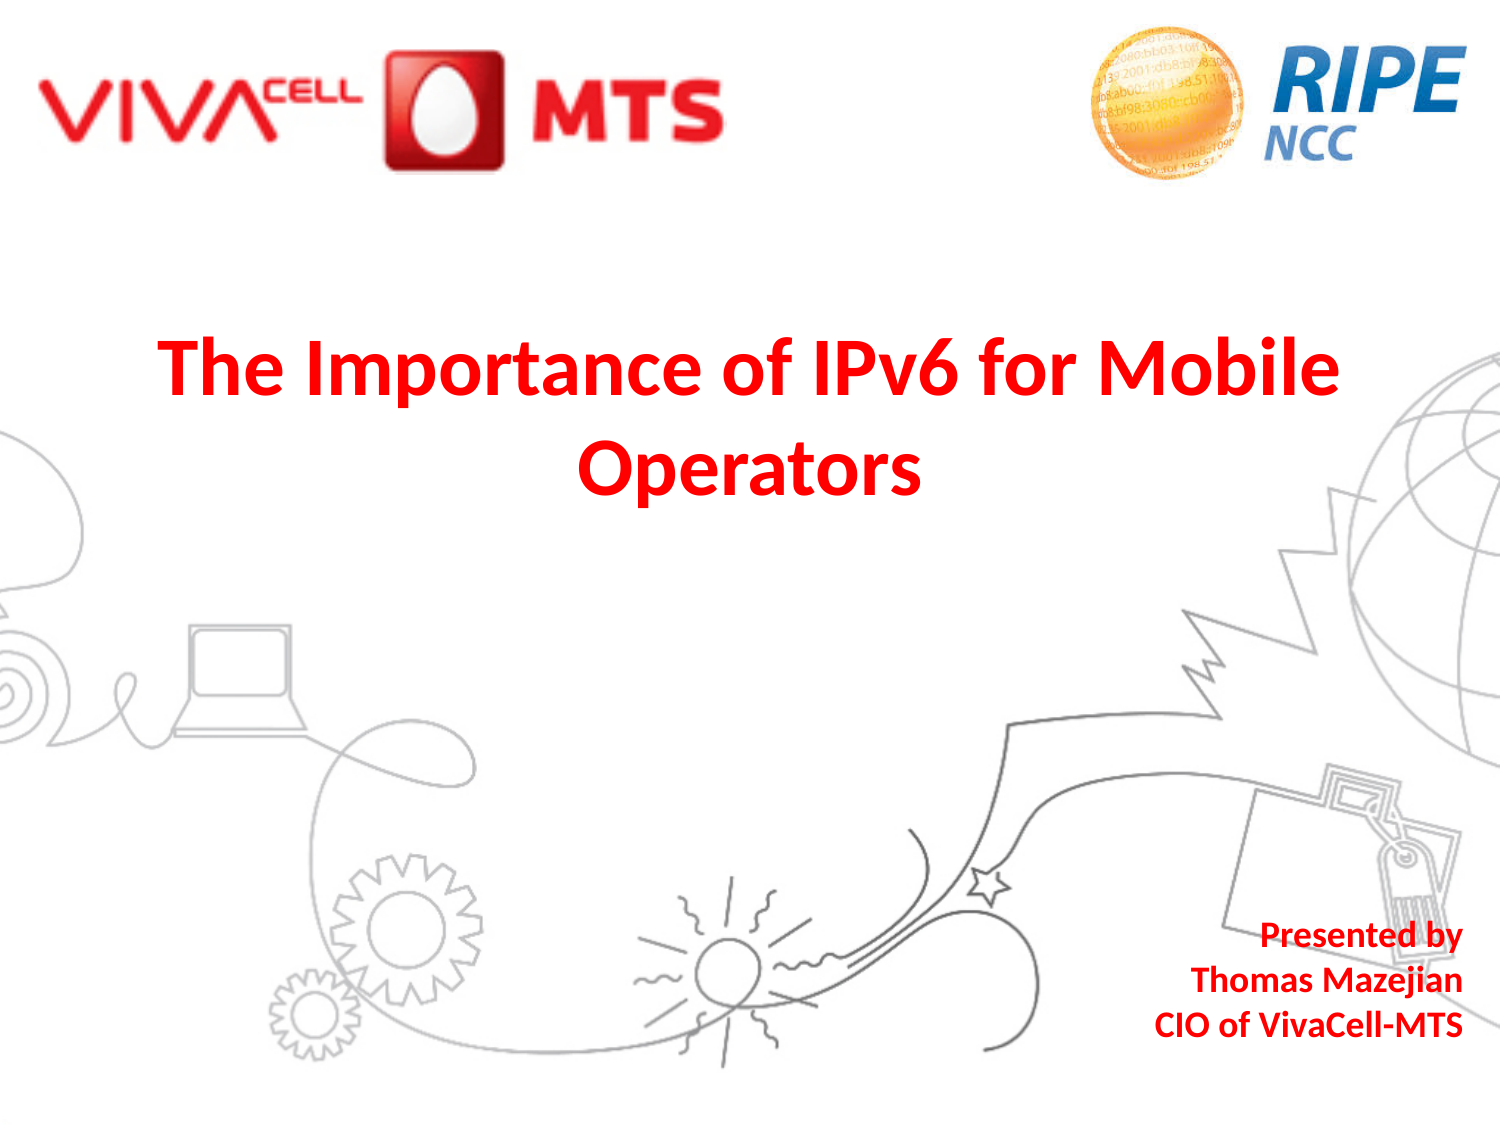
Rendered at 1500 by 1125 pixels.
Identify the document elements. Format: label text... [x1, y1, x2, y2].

text_box Presented by Thomas Mazejian CIO of VivaCell-MTS [1060, 900, 1464, 1100]
title The Importance of IPv6 for Mobile Operators [112, 312, 1388, 613]
picture [0, 0, 1500, 1125]
